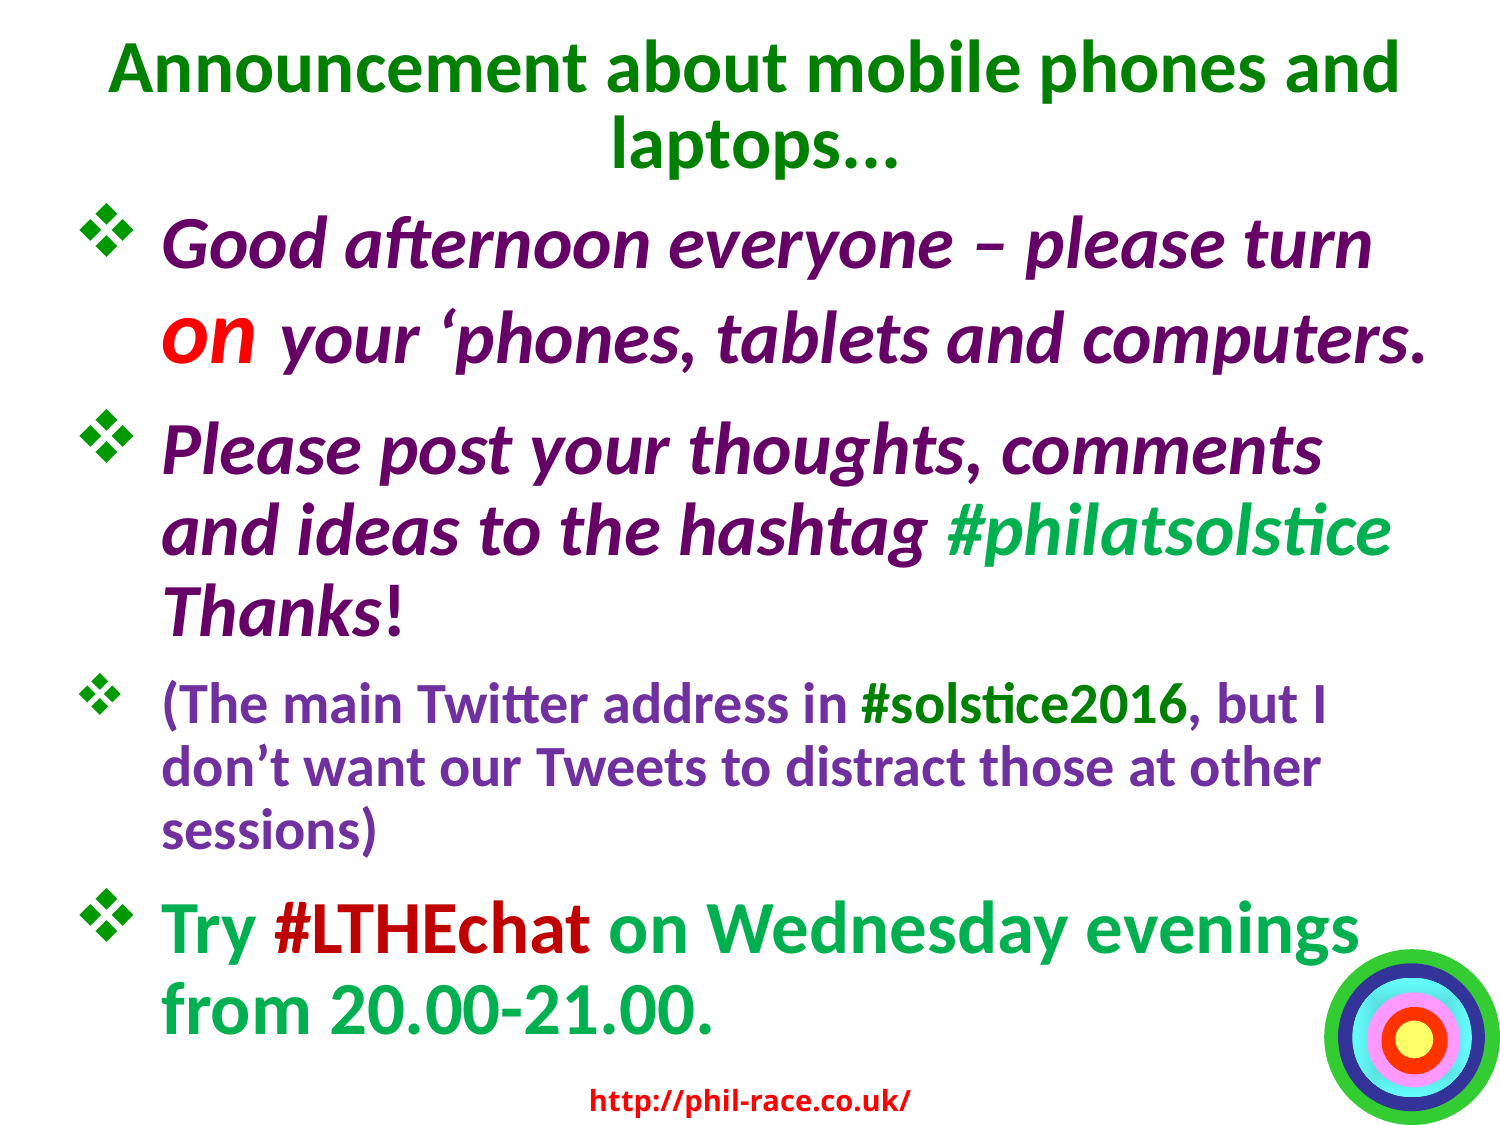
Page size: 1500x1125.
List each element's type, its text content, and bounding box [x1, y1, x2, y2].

list Good afternoon everyone – please turn on your ‘phones, tablets and computers. Please post your thoughts, comments and ideas to the hashtag #philatsolstice Thanks! (The main Twitter address in #solstice2016, but I don’t want our Tweets to distract those at other sessions) Try #LTHEchat on Wednesday evenings from 20.00-21.00. [58, 196, 1471, 963]
title Announcement about mobile phones and laptops... [40, 30, 1471, 185]
